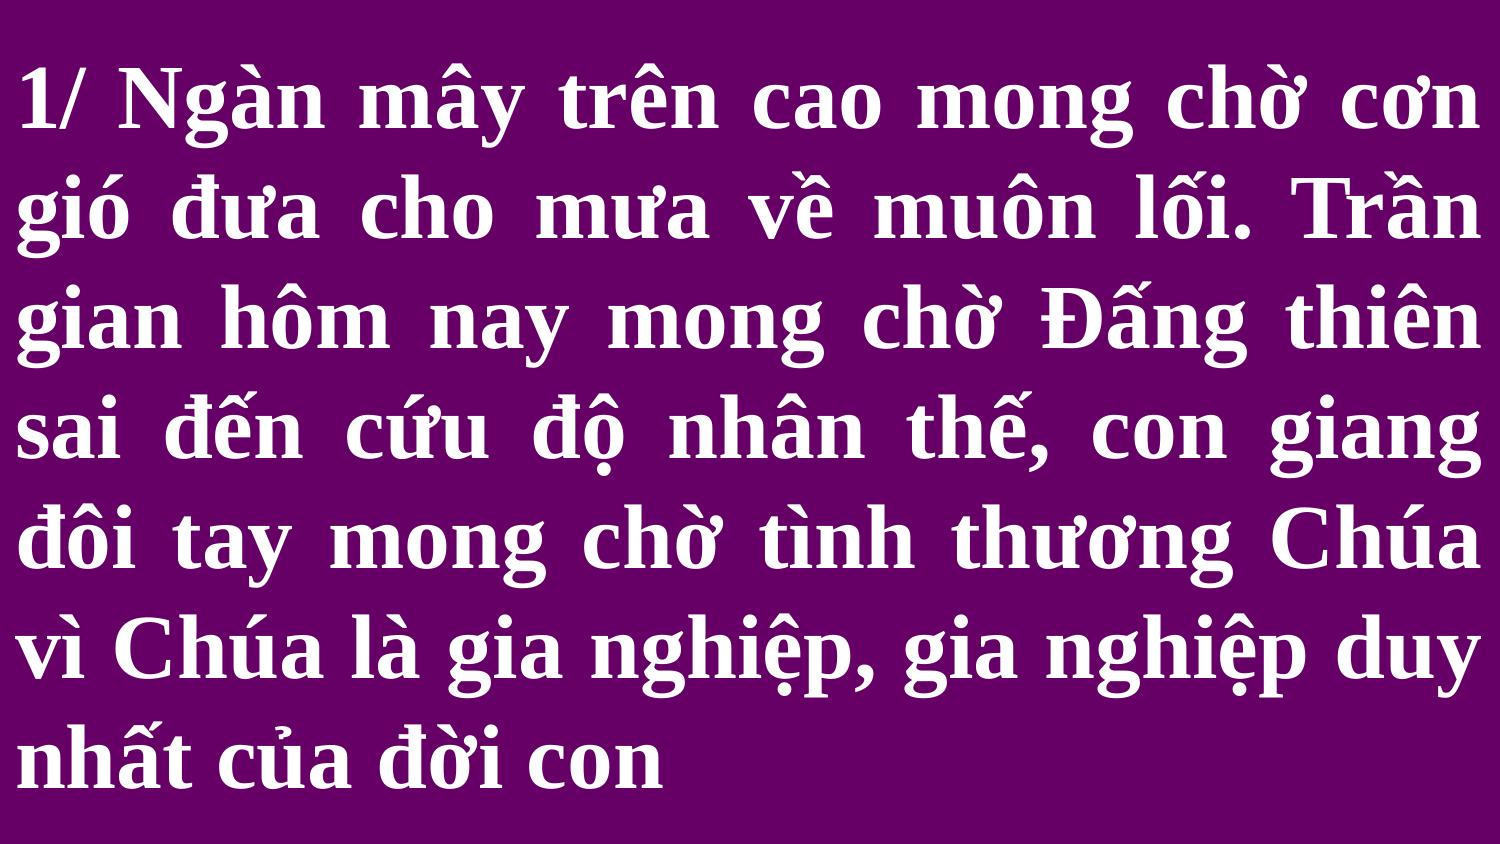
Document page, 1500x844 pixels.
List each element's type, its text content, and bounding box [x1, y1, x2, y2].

title 1/ Ngàn mây trên cao mong chờ cơn gió đưa cho mưa về muôn lối. Trần gian hôm nay mong chờ Đấng thiên sai đến cứu độ nhân thế, con giang đôi tay mong chờ tình thương Chúa vì Chúa là gia nghiệp, gia nghiệp duy nhất của đời con [0, 0, 1500, 844]
